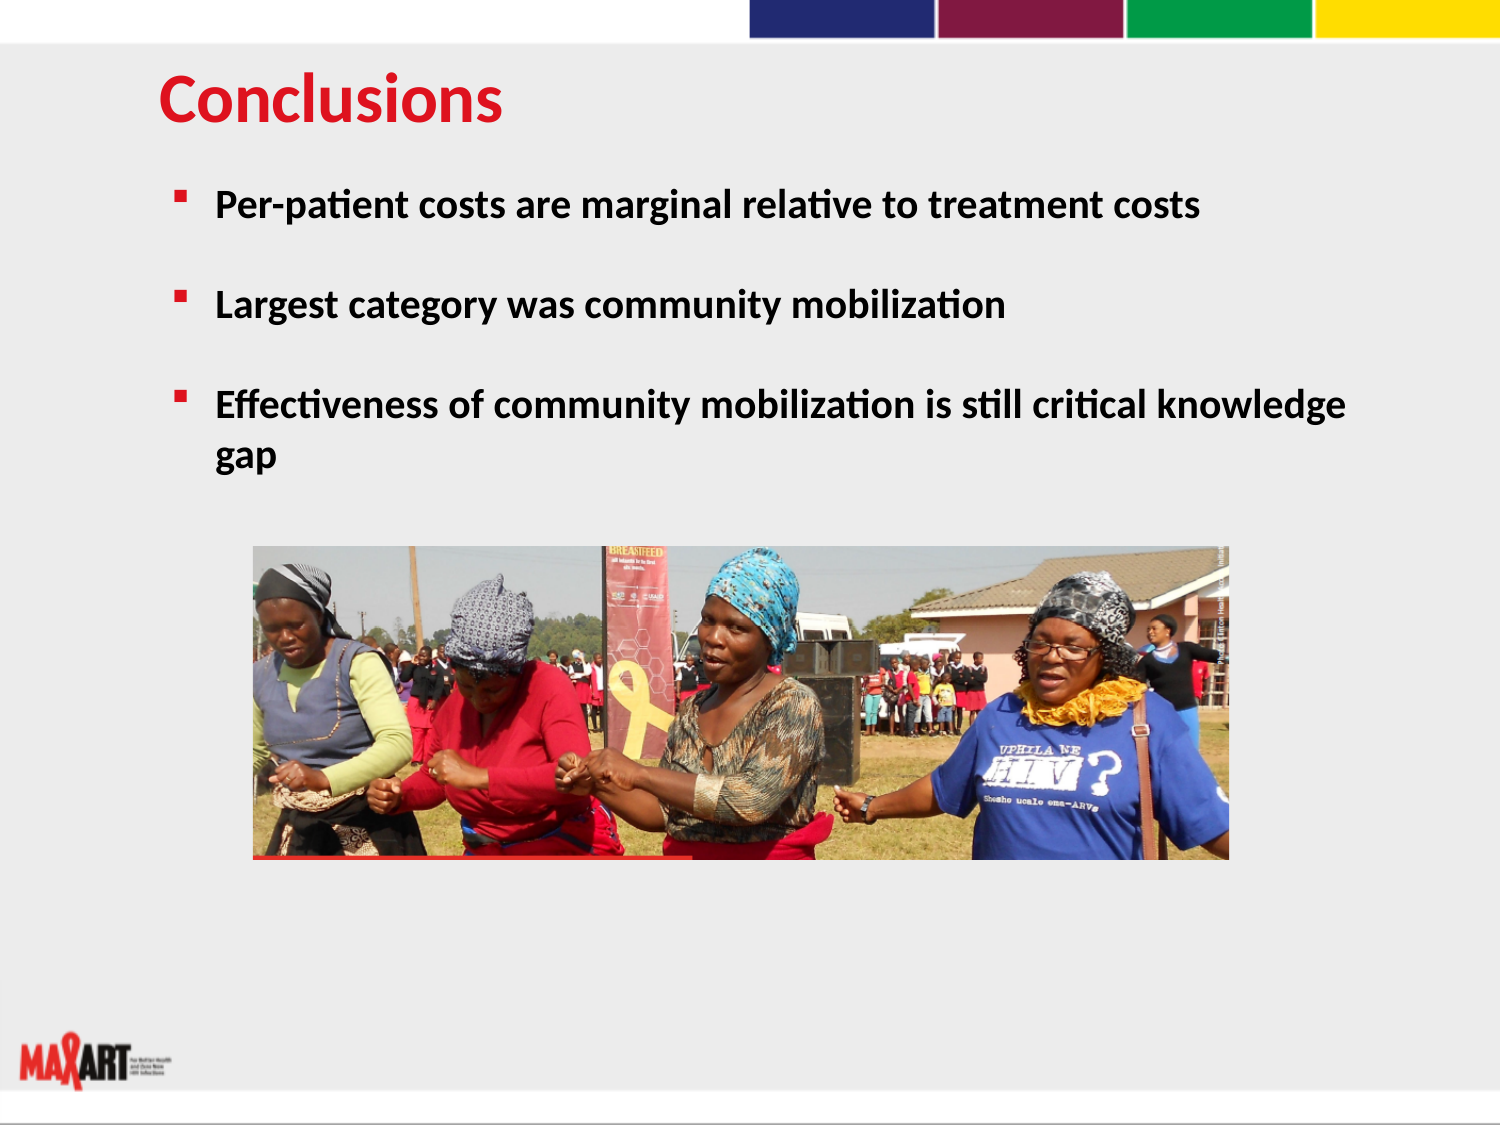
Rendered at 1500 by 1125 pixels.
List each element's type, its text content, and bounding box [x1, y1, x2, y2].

list Per-patient costs are marginal relative to treatment costs Largest category was community mobilization Effectiveness of community mobilization is still critical knowledge gap [171, 245, 1397, 547]
picture [0, 0, 1500, 1125]
title Conclusions [159, 66, 1397, 245]
